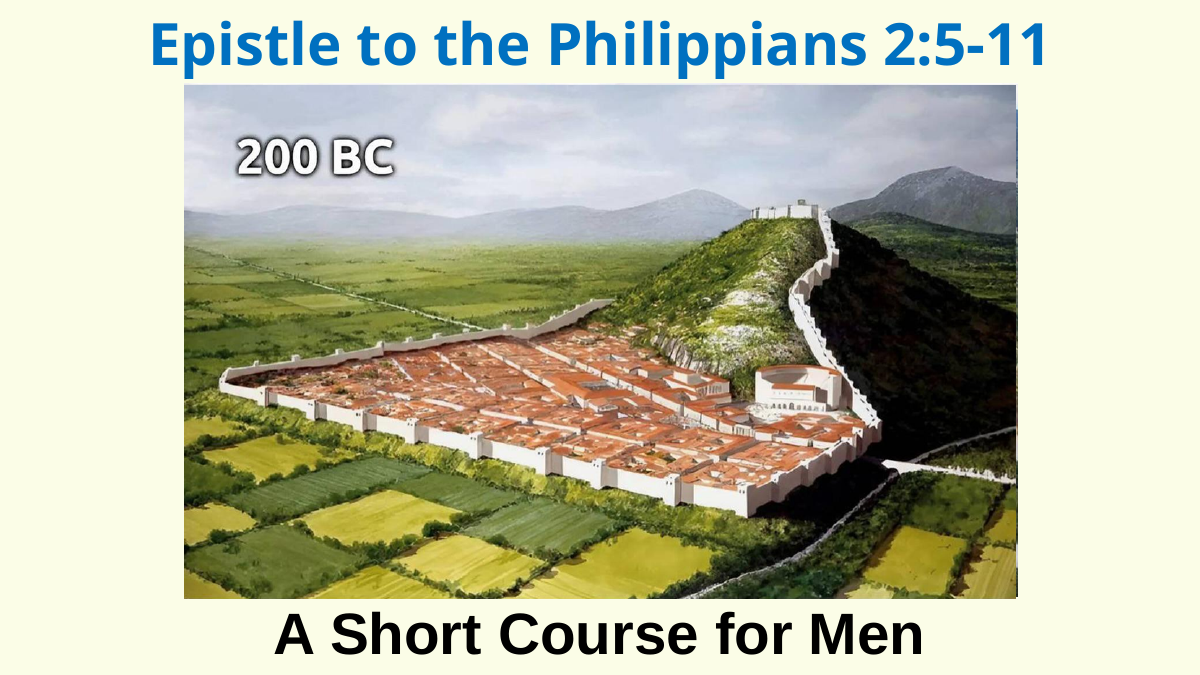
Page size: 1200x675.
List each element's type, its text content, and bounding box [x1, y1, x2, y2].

text_box A Short Course for Men [0, 589, 1200, 674]
text_box Epistle to the Philippians 2:5-11 [0, 0, 1200, 85]
picture [184, 83, 1018, 599]
